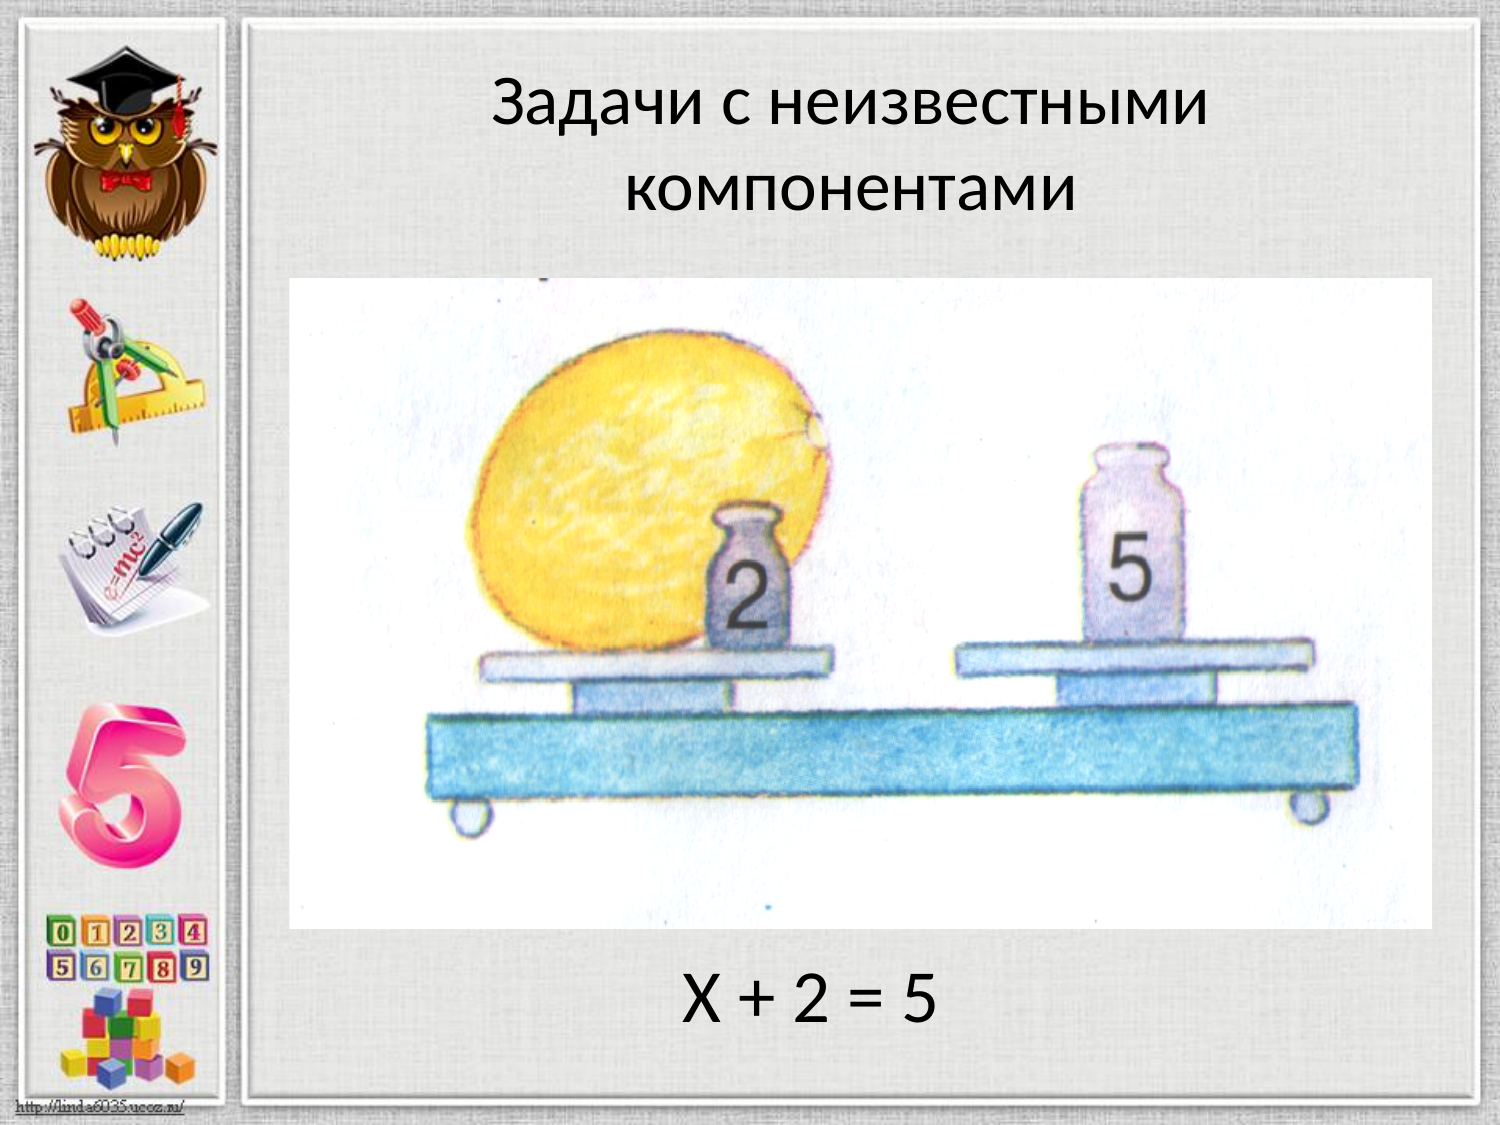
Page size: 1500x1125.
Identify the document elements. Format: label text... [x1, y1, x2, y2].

title Задачи с неизвестными компонентами [277, 45, 1425, 233]
list X + 2 = 5 [667, 940, 1034, 1017]
picture [0, 0, 1500, 1125]
